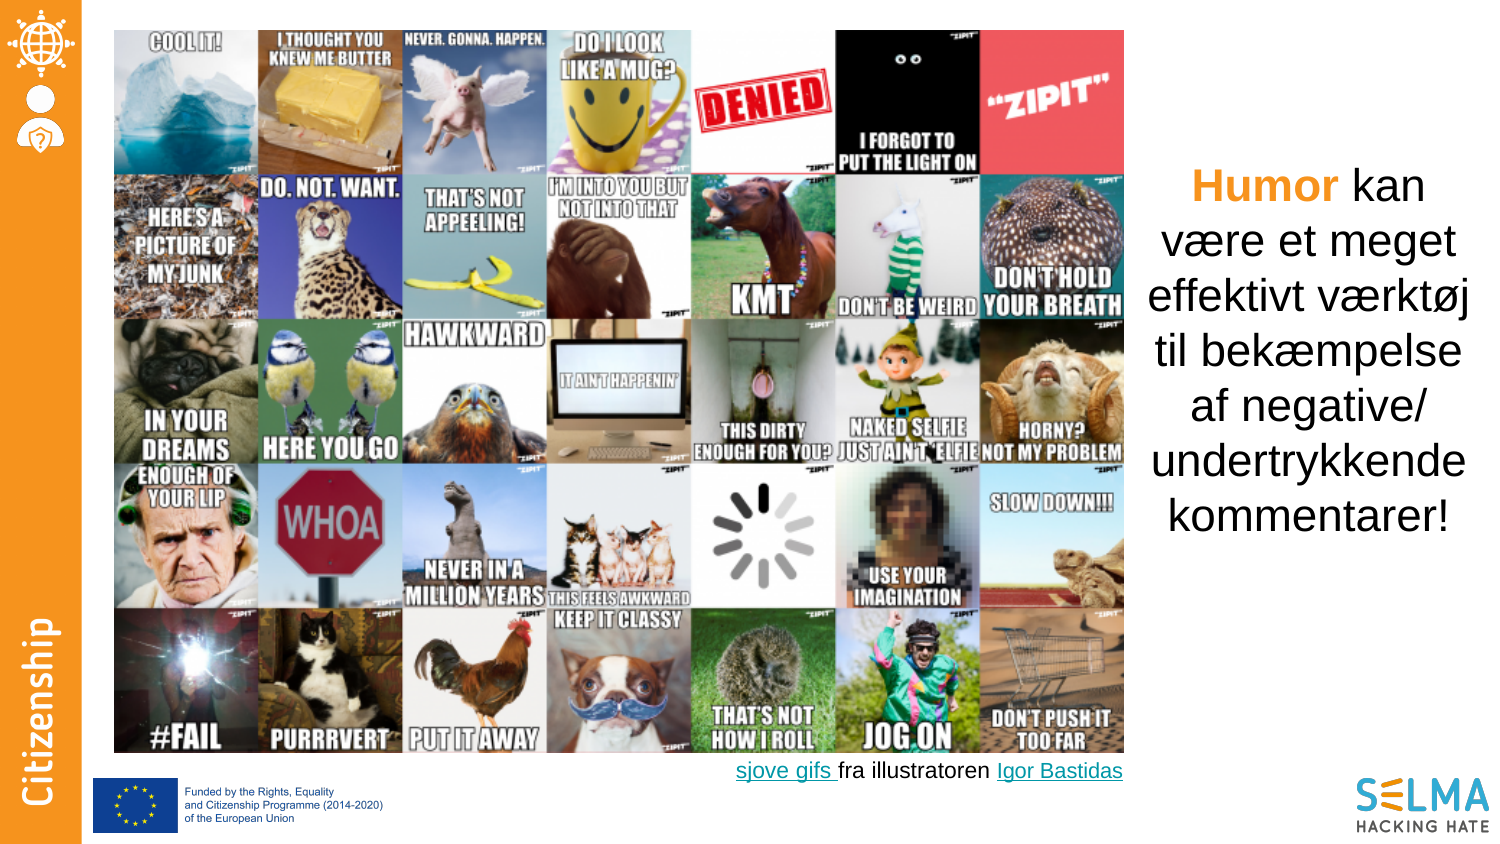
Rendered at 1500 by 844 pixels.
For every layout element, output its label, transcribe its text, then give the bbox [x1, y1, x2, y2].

picture [175, 124, 186, 128]
text_box sjove gifs fra illustratoren Igor Bastidas [720, 736, 1203, 803]
picture [1357, 778, 1489, 833]
picture [93, 778, 383, 833]
text_box Humor kan være et meget effektivt værktøj til bekæmpelse af negative/ undertrykkende kommentarer! [1130, 140, 1487, 667]
picture [113, 30, 1125, 753]
picture [0, 0, 82, 844]
